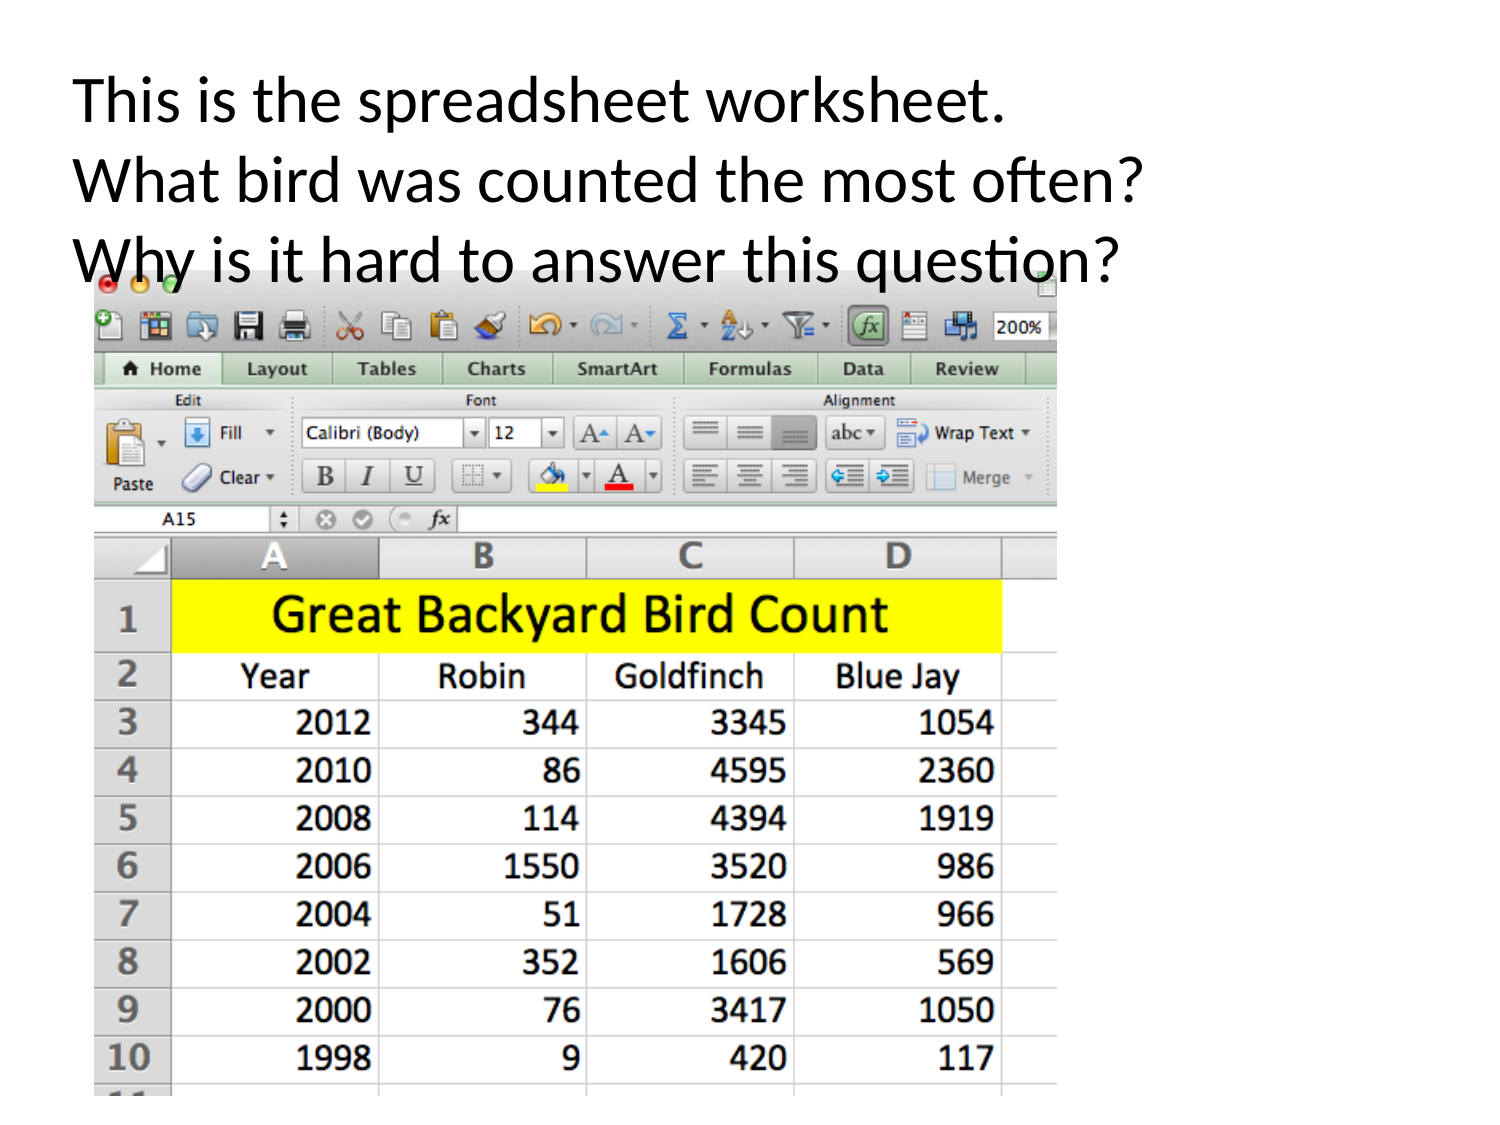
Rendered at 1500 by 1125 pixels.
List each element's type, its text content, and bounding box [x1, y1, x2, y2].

text_box This is the spreadsheet worksheet. What bird was counted the most often? Why is it hard to answer this question? [57, 48, 1439, 304]
picture [94, 270, 1057, 1096]
